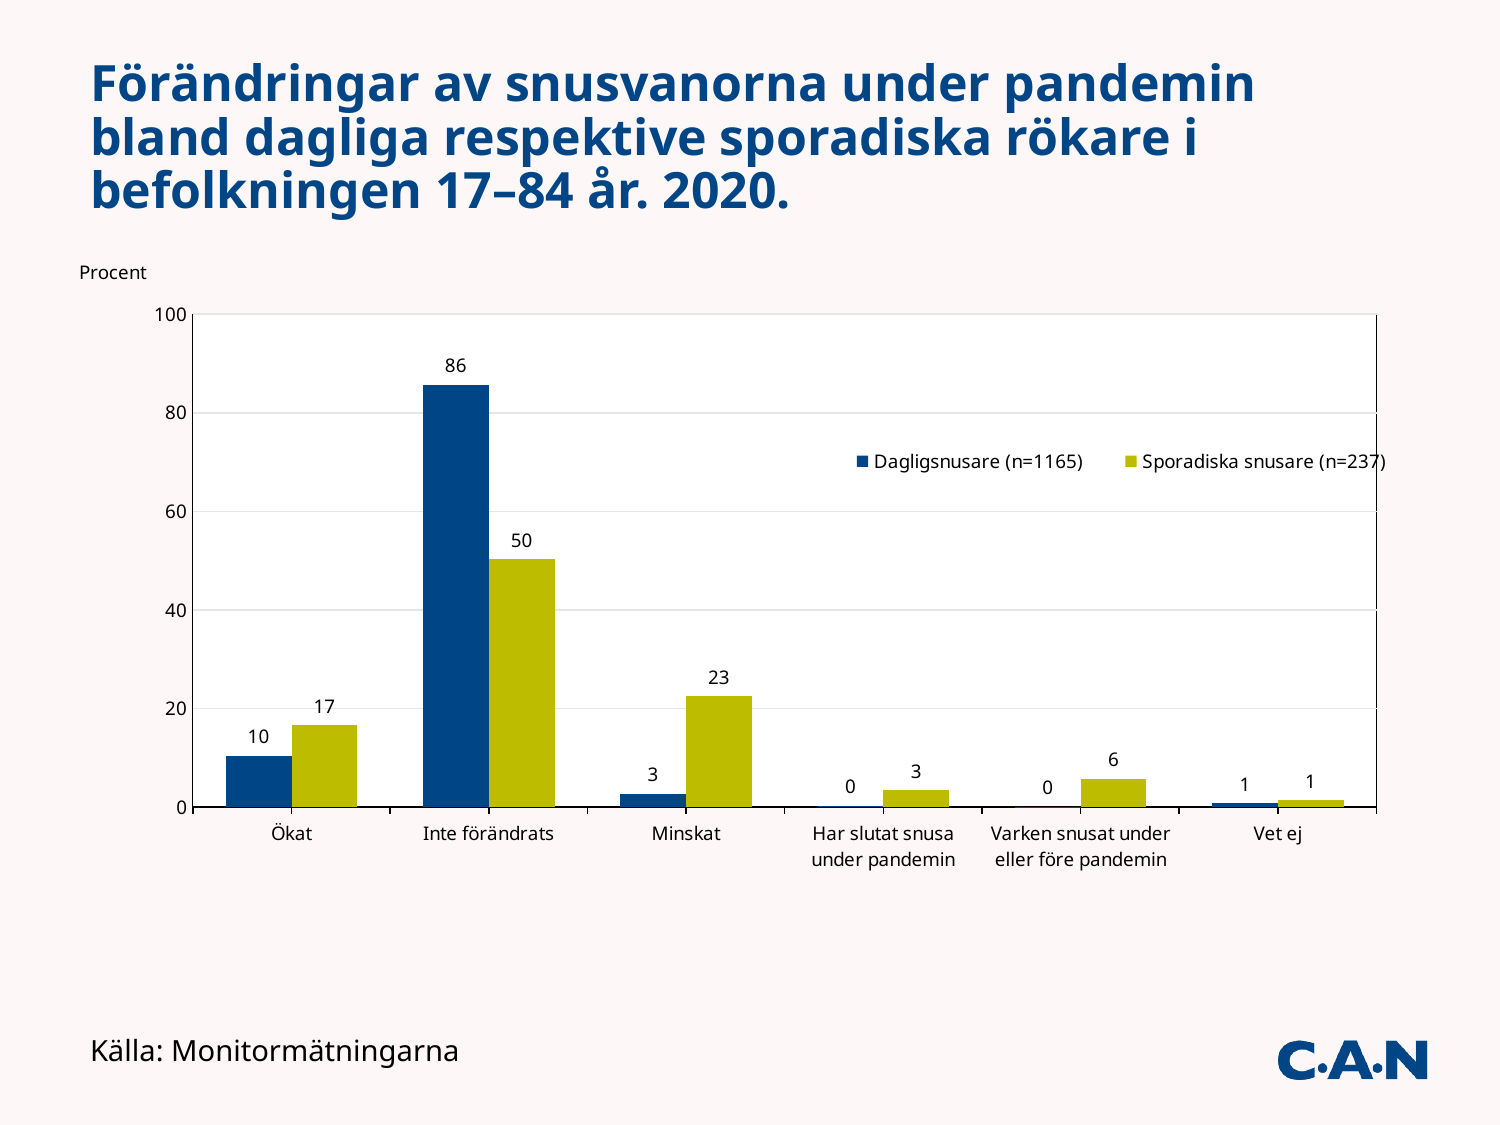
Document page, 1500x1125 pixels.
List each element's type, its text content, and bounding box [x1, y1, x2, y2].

list Källa: Monitormätningarna [75, 1024, 750, 1080]
chart [74, 252, 1428, 996]
title Förändringar av snusvanorna under pandemin bland dagliga respektive sporadiska rökare i befolkningen 17–84 år. 2020. [75, 45, 1425, 233]
picture [1277, 1040, 1428, 1080]
